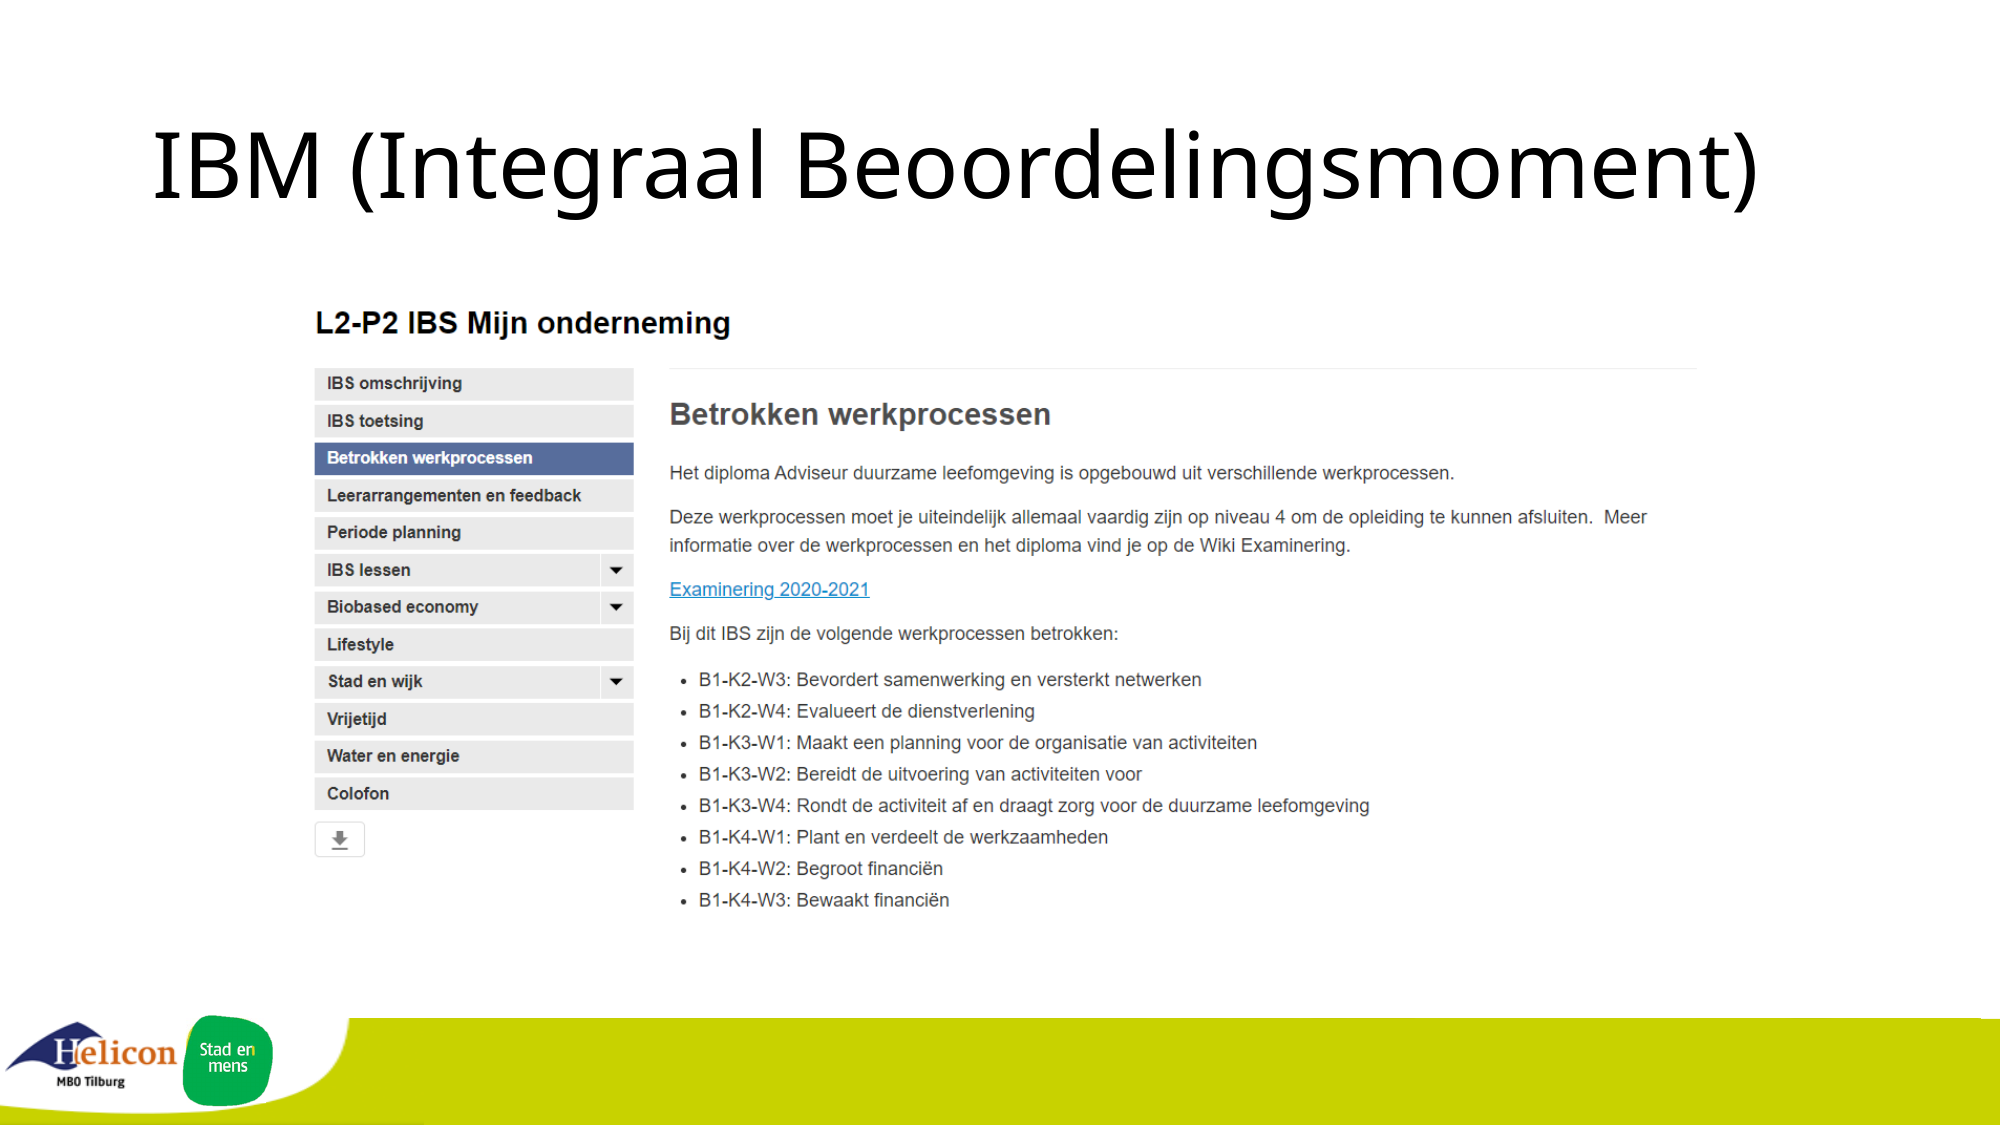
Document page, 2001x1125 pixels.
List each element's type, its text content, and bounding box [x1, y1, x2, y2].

picture [0, 1013, 424, 1125]
picture [300, 302, 1700, 979]
title IBM (Integraal Beoordelingsmoment) [137, 59, 1863, 278]
